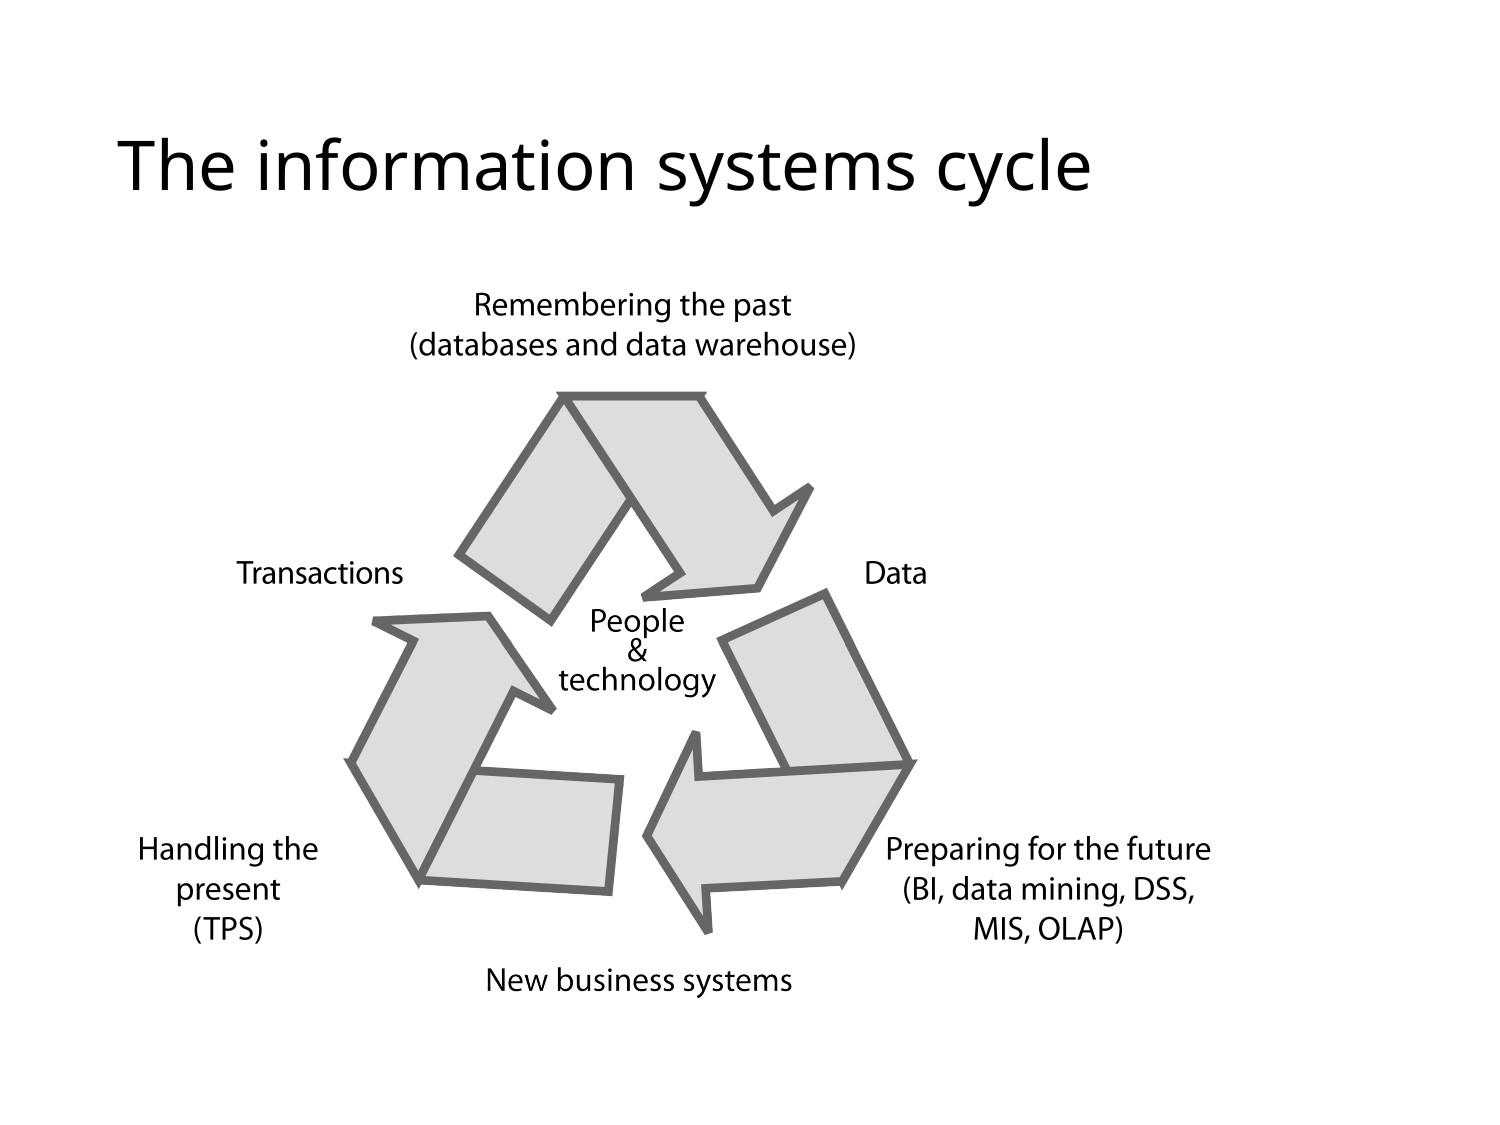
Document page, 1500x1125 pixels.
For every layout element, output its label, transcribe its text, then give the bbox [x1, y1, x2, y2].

title The information systems cycle [103, 59, 1397, 278]
picture [137, 287, 1216, 999]
